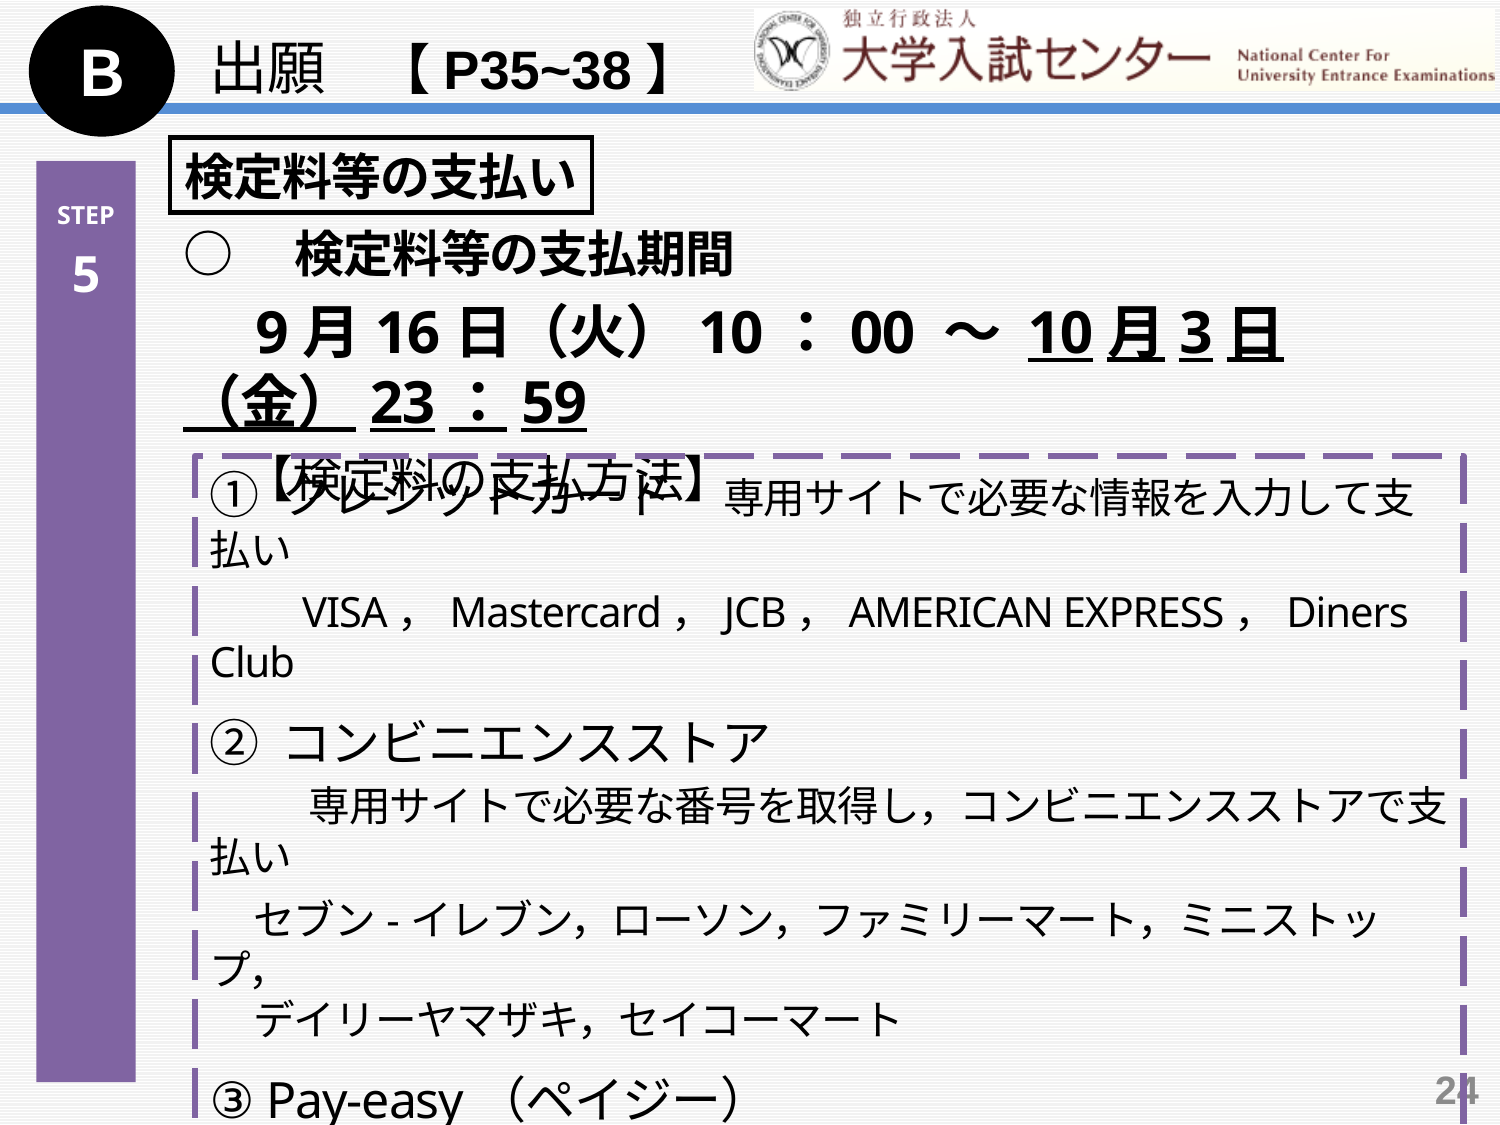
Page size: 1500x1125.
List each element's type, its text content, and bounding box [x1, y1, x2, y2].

text_box Ｂ [28, 5, 175, 137]
text_box STEP 5 [36, 160, 136, 1083]
text_box 検定料等の支払い [169, 137, 593, 213]
slide_number 24 [1464, 1059, 1495, 1120]
text_box ① クレジットカード 専用サイトで必要な情報を入力して支払い VISA，Mastercard，JCB，AMERICAN EXPRESS，Diners Club ② コンビニエンスストア 専用サイトで必要な番号を取得し，コンビニエンスストアで支払い セブン-イレブン，ローソン，ファミリーマート，ミニストップ， デイリーヤマザキ，セイコーマート ③ Pay-easy（ペイジー） 専用サイトで必要な番号を取得し，利用可能な金融機関のATM又はインターネットバンキングで支払い [193, 454, 1466, 1125]
text_box ○ 検定料等の支払期間 9月16日（火）10：00 ～ 10月3日（金）23：59 【検定料の支払方法】 ※ 検定料等のほか，支払方法を問わず一律で「188円」の手数料がかかる。 [168, 142, 1464, 1125]
text_box 出願 【P35~38】 [194, 13, 668, 120]
picture [754, 8, 1495, 91]
